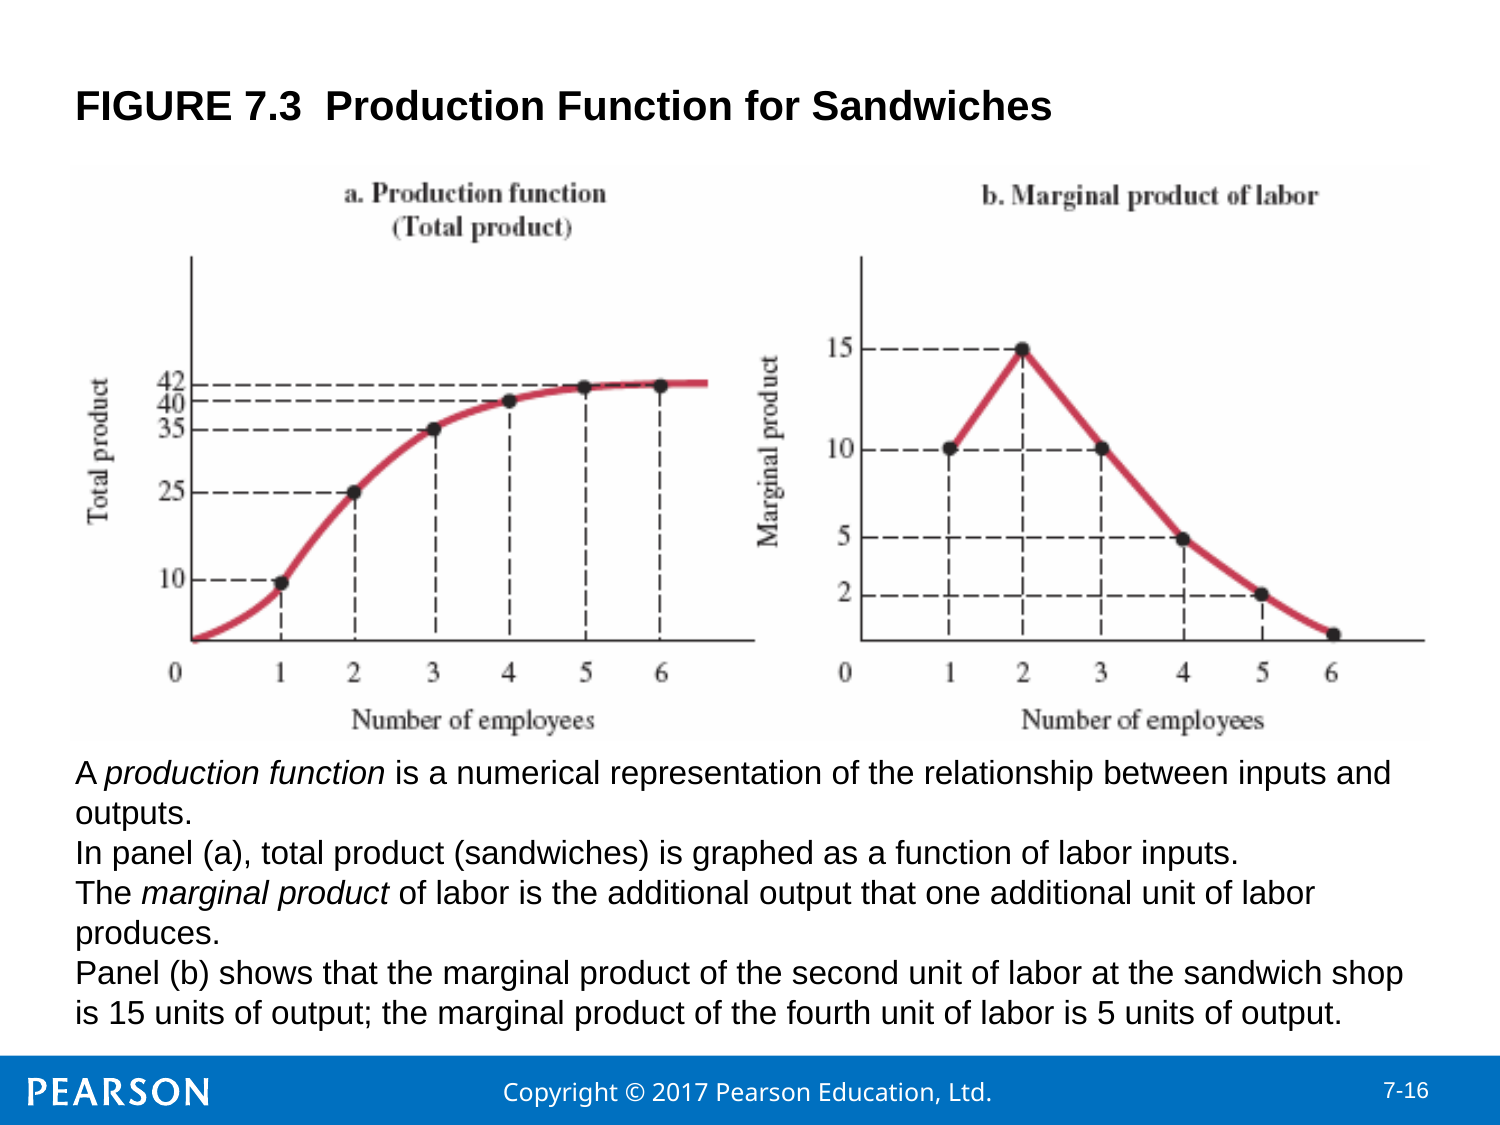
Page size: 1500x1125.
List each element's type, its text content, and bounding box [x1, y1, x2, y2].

title FIGURE 7.3 Production Function for Sandwiches [75, 78, 1425, 164]
list A production function is a numerical representation of the relationship between inputs and outputs. In panel (a), total product (sandwiches) is graphed as a function of labor inputs. The marginal product of labor is the additional output that one additional unit of labor produces. Panel (b) shows that the marginal product of the second unit of labor at the sandwich shop is 15 units of output; the marginal product of the fourth unit of labor is 5 units of output. [75, 762, 1425, 1031]
picture [70, 165, 1430, 742]
